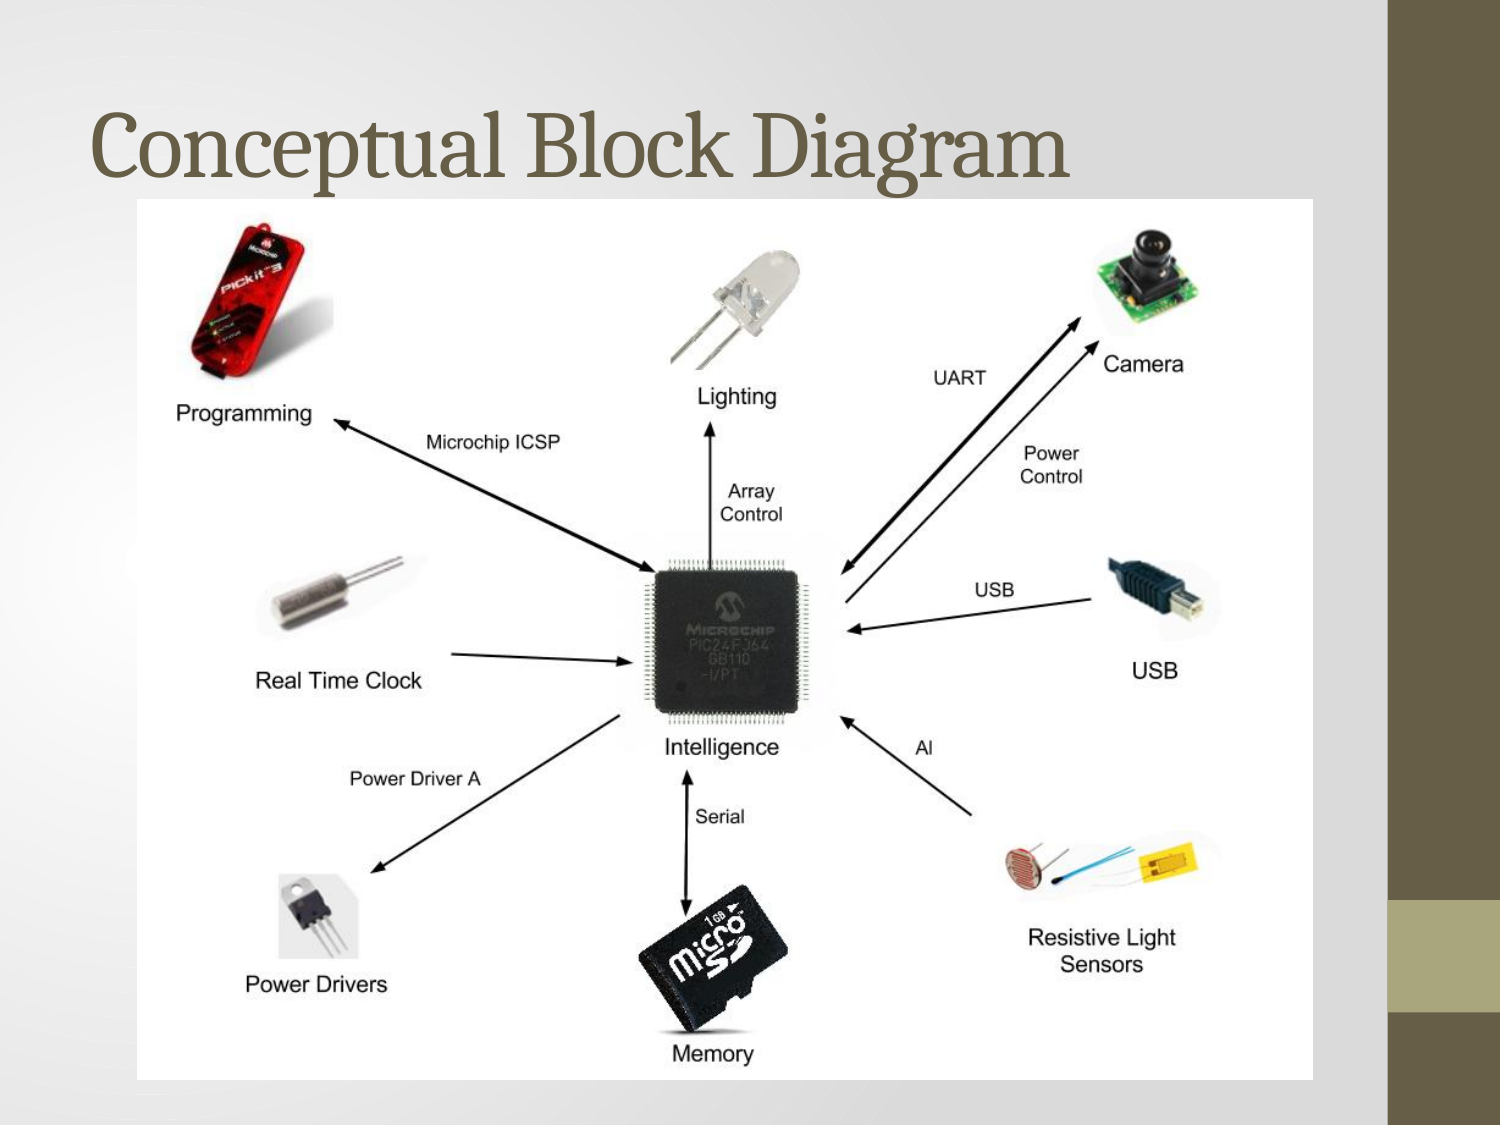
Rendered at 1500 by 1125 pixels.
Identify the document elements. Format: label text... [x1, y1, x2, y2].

picture [136, 199, 1313, 1081]
title Conceptual Block Diagram [75, 45, 1325, 233]
